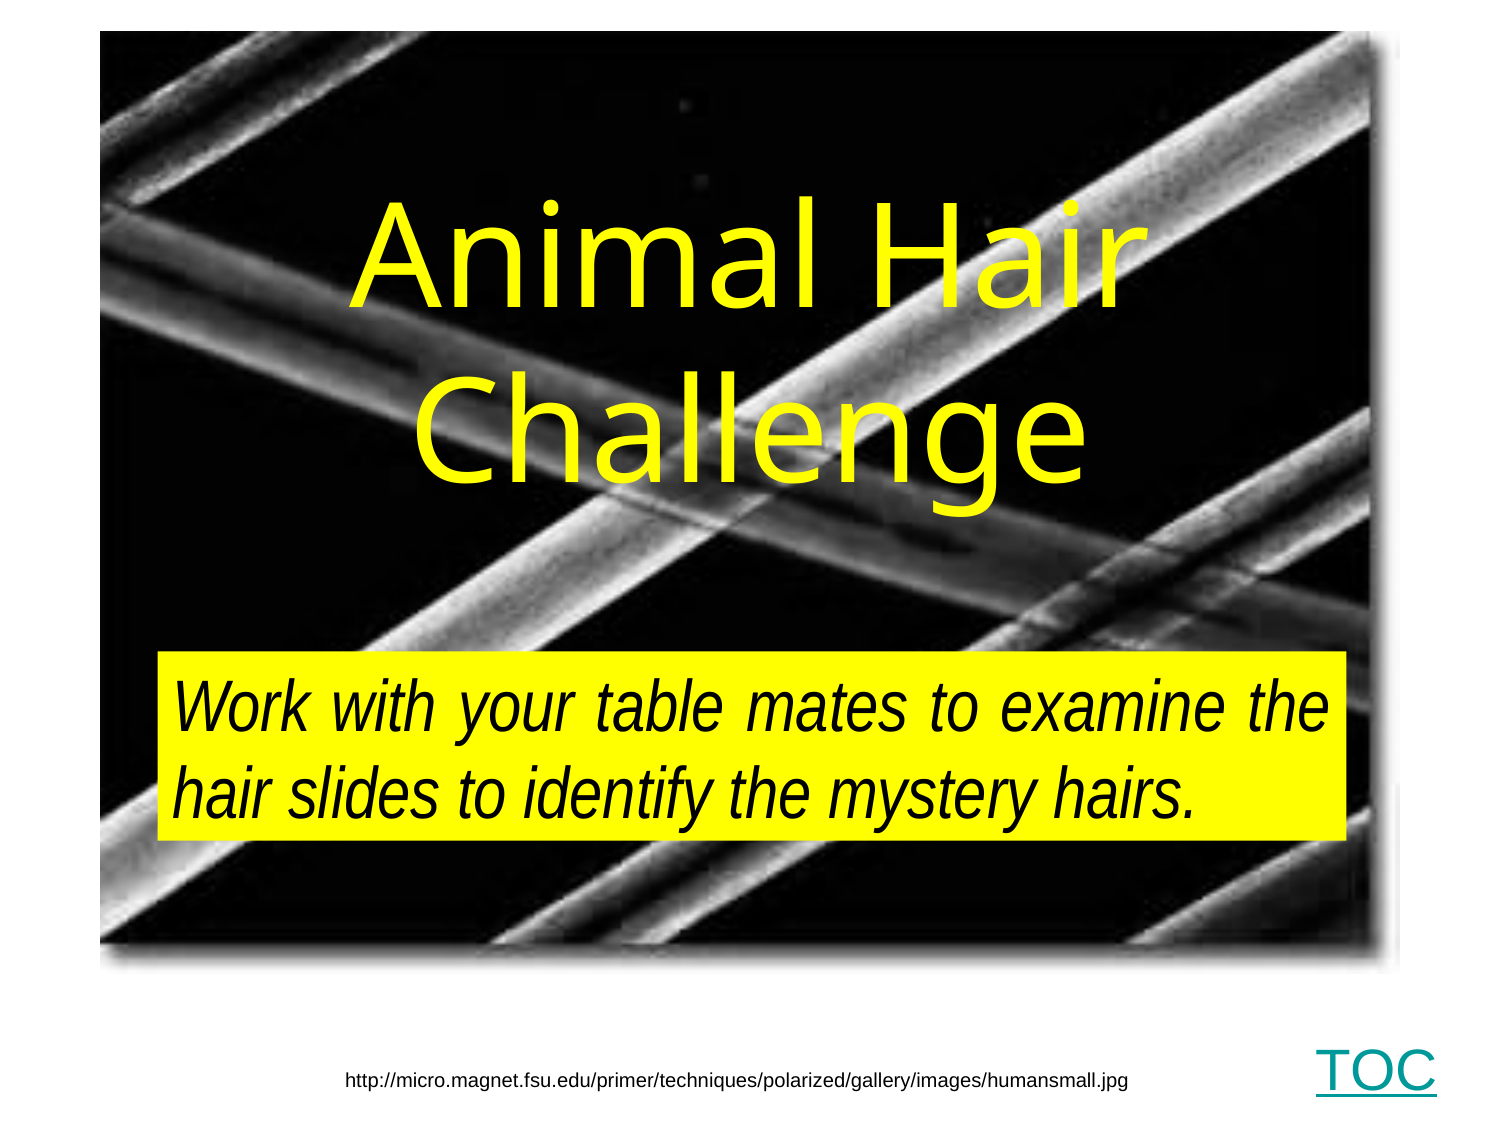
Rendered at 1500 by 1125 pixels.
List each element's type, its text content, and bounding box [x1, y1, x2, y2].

text_box TOC [1300, 1025, 1453, 1110]
text_box http://micro.magnet.fsu.edu/primer/techniques/polarized/gallery/images/humansmall.jpg [155, 1059, 1300, 1099]
picture [100, 31, 1400, 975]
